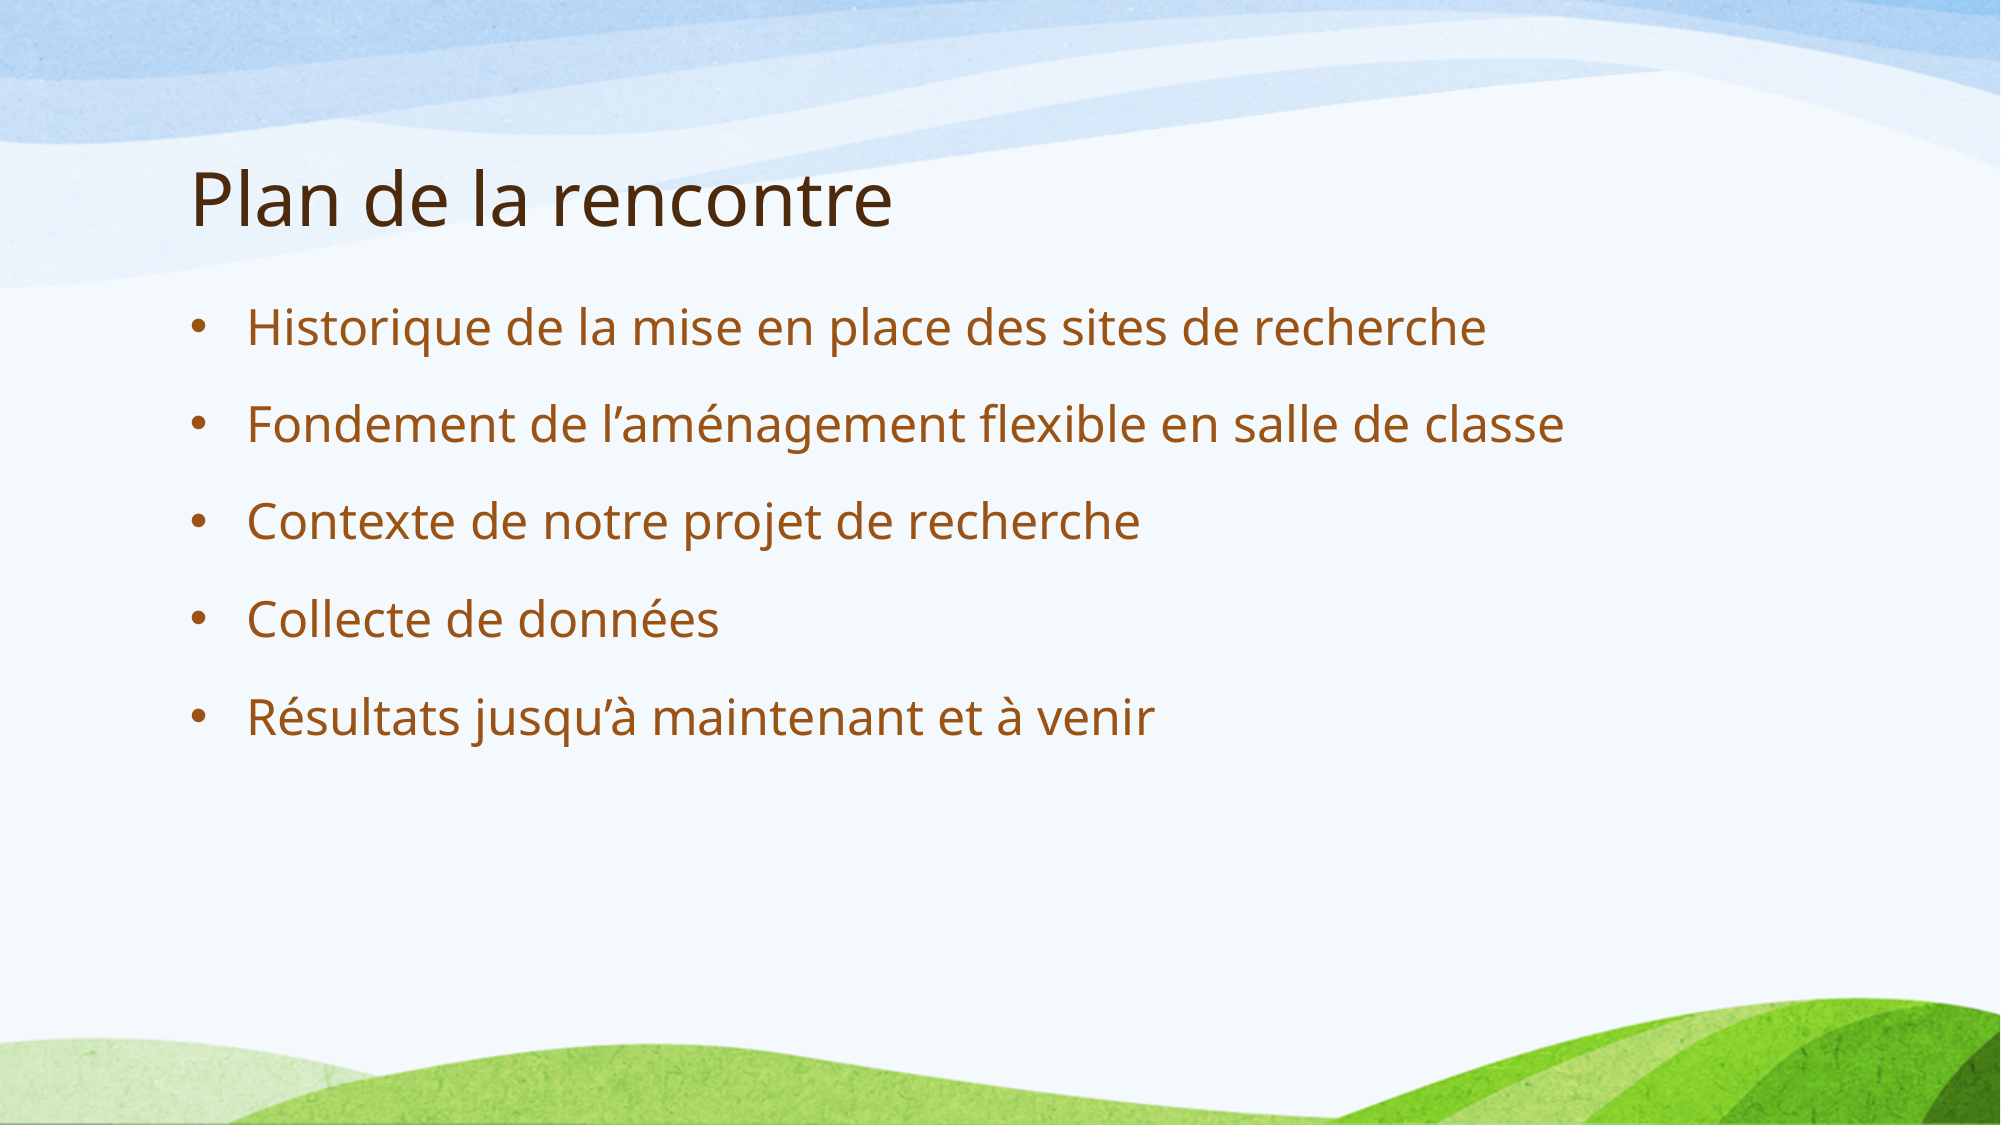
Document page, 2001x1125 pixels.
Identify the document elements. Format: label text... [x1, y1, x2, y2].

title Plan de la rencontre [174, 50, 1825, 250]
list Historique de la mise en place des sites de recherche Fondement de l’aménagement flexible en salle de classe Contexte de notre projet de recherche Collecte de données Résultats jusqu’à maintenant et à venir [174, 287, 1825, 982]
picture [0, 0, 2001, 1125]
